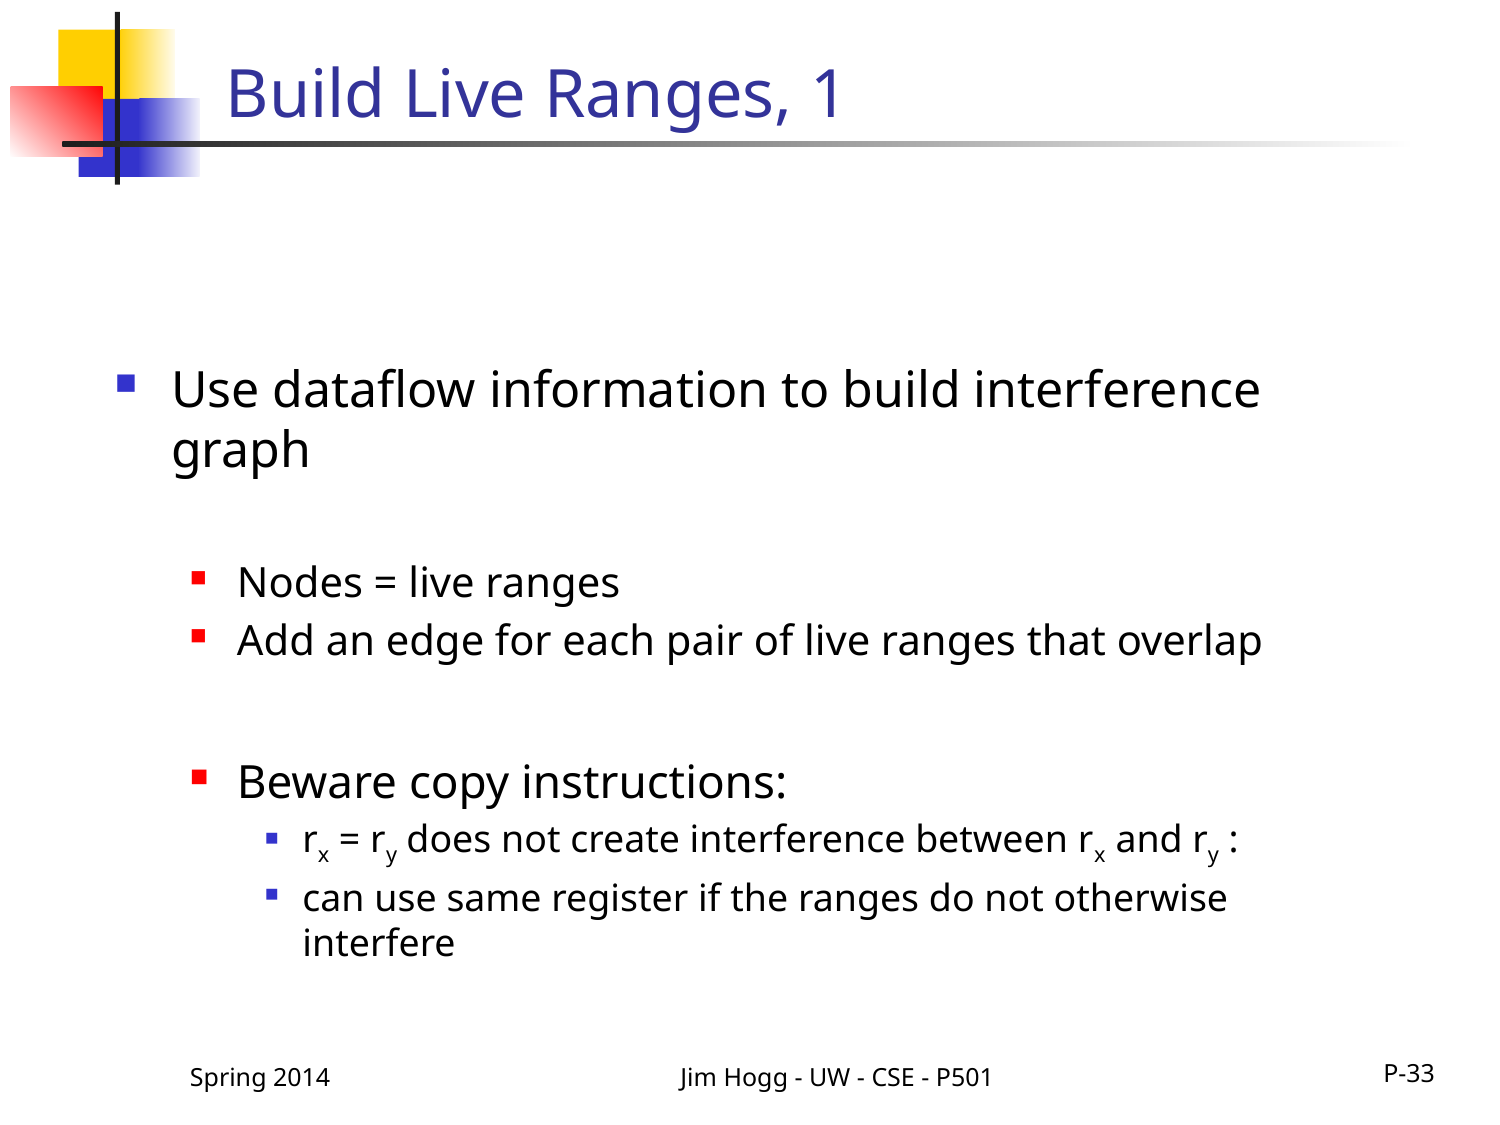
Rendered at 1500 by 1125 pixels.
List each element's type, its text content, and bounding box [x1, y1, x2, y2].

list Use dataflow information to build interference graph Nodes = live ranges Add an edge for each pair of live ranges that overlap Beware copy instructions: rx = ry does not create interference between rx and ry : can use same register if the ranges do not otherwise interfere [99, 350, 1375, 872]
title Build Live Ranges, 1 [210, 48, 1490, 138]
slide_number P-33 [1137, 1023, 1451, 1100]
footer Jim Hogg - UW - CSE - P501 [599, 1023, 1076, 1100]
slide_number Spring 2014 [174, 1023, 488, 1100]
